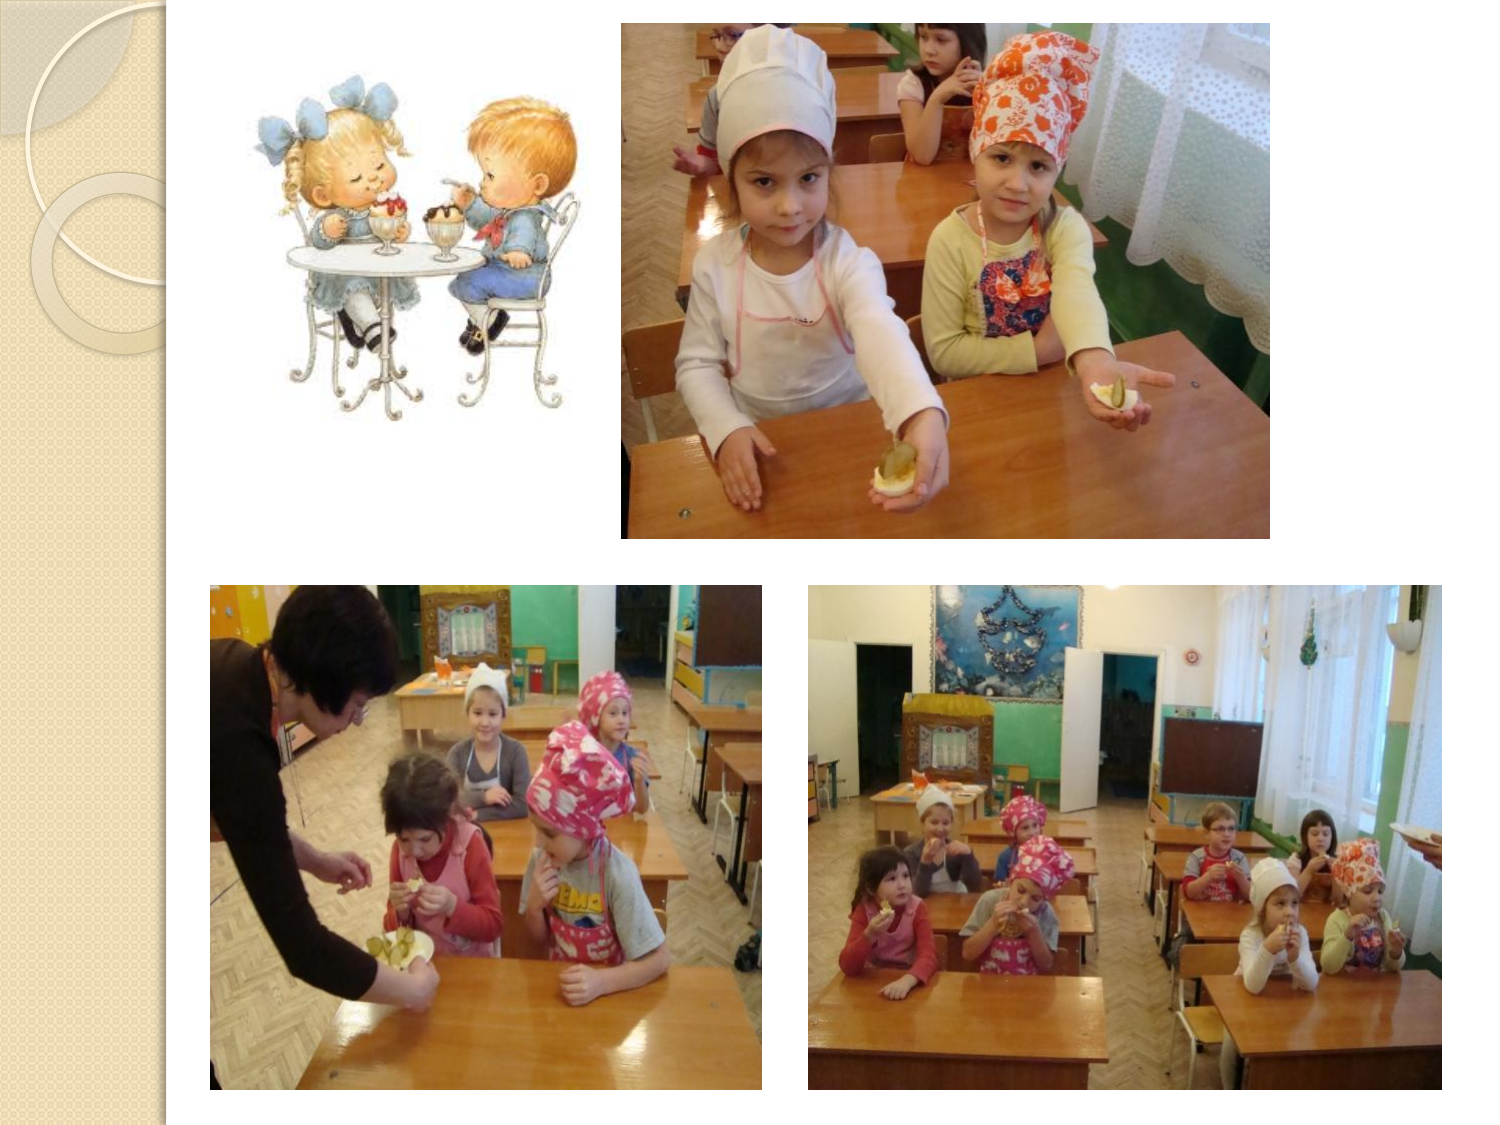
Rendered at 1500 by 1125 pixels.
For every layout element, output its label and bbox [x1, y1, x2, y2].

list [210, 585, 762, 1091]
picture [245, 70, 591, 429]
picture [620, 23, 1270, 540]
picture [808, 585, 1442, 1091]
